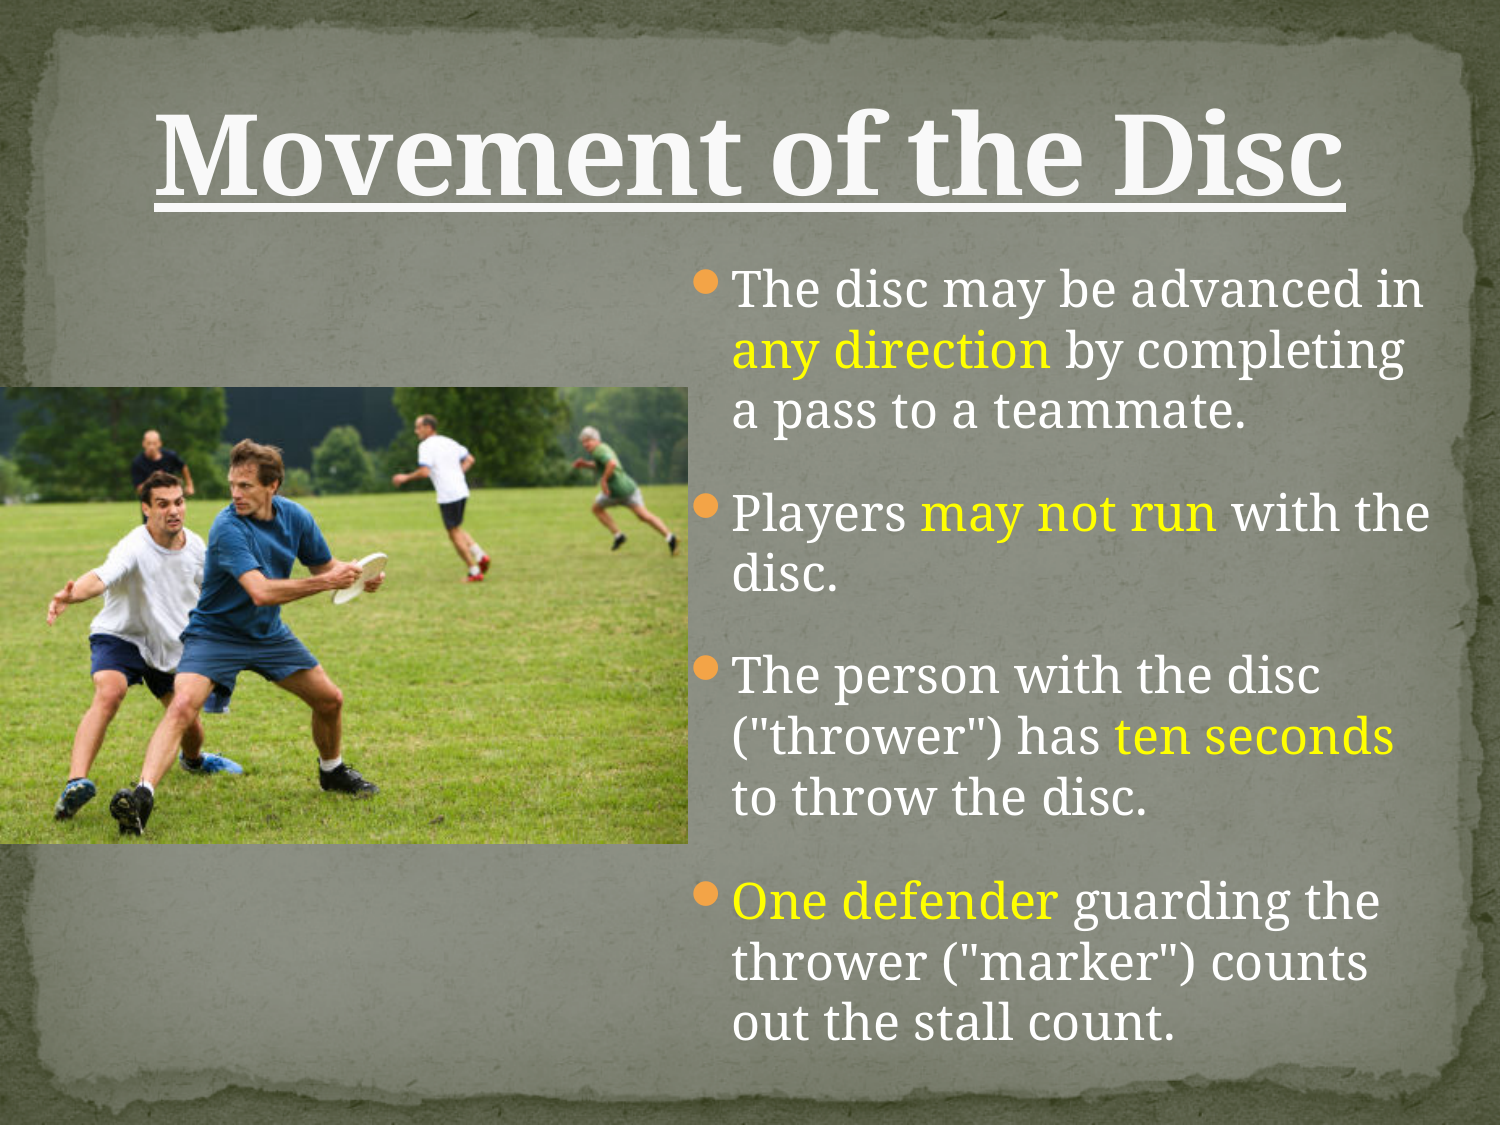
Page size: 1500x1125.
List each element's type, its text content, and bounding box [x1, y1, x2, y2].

picture [0, 387, 688, 844]
list The disc may be advanced in any direction by completing a pass to a teammate. Players may not run with the disc. The person with the disc ("thrower") has ten seconds to throw the disc. One defender guarding the thrower ("marker") counts out the stall count. [675, 249, 1450, 1075]
title Movement of the Disc [74, 24, 1425, 225]
